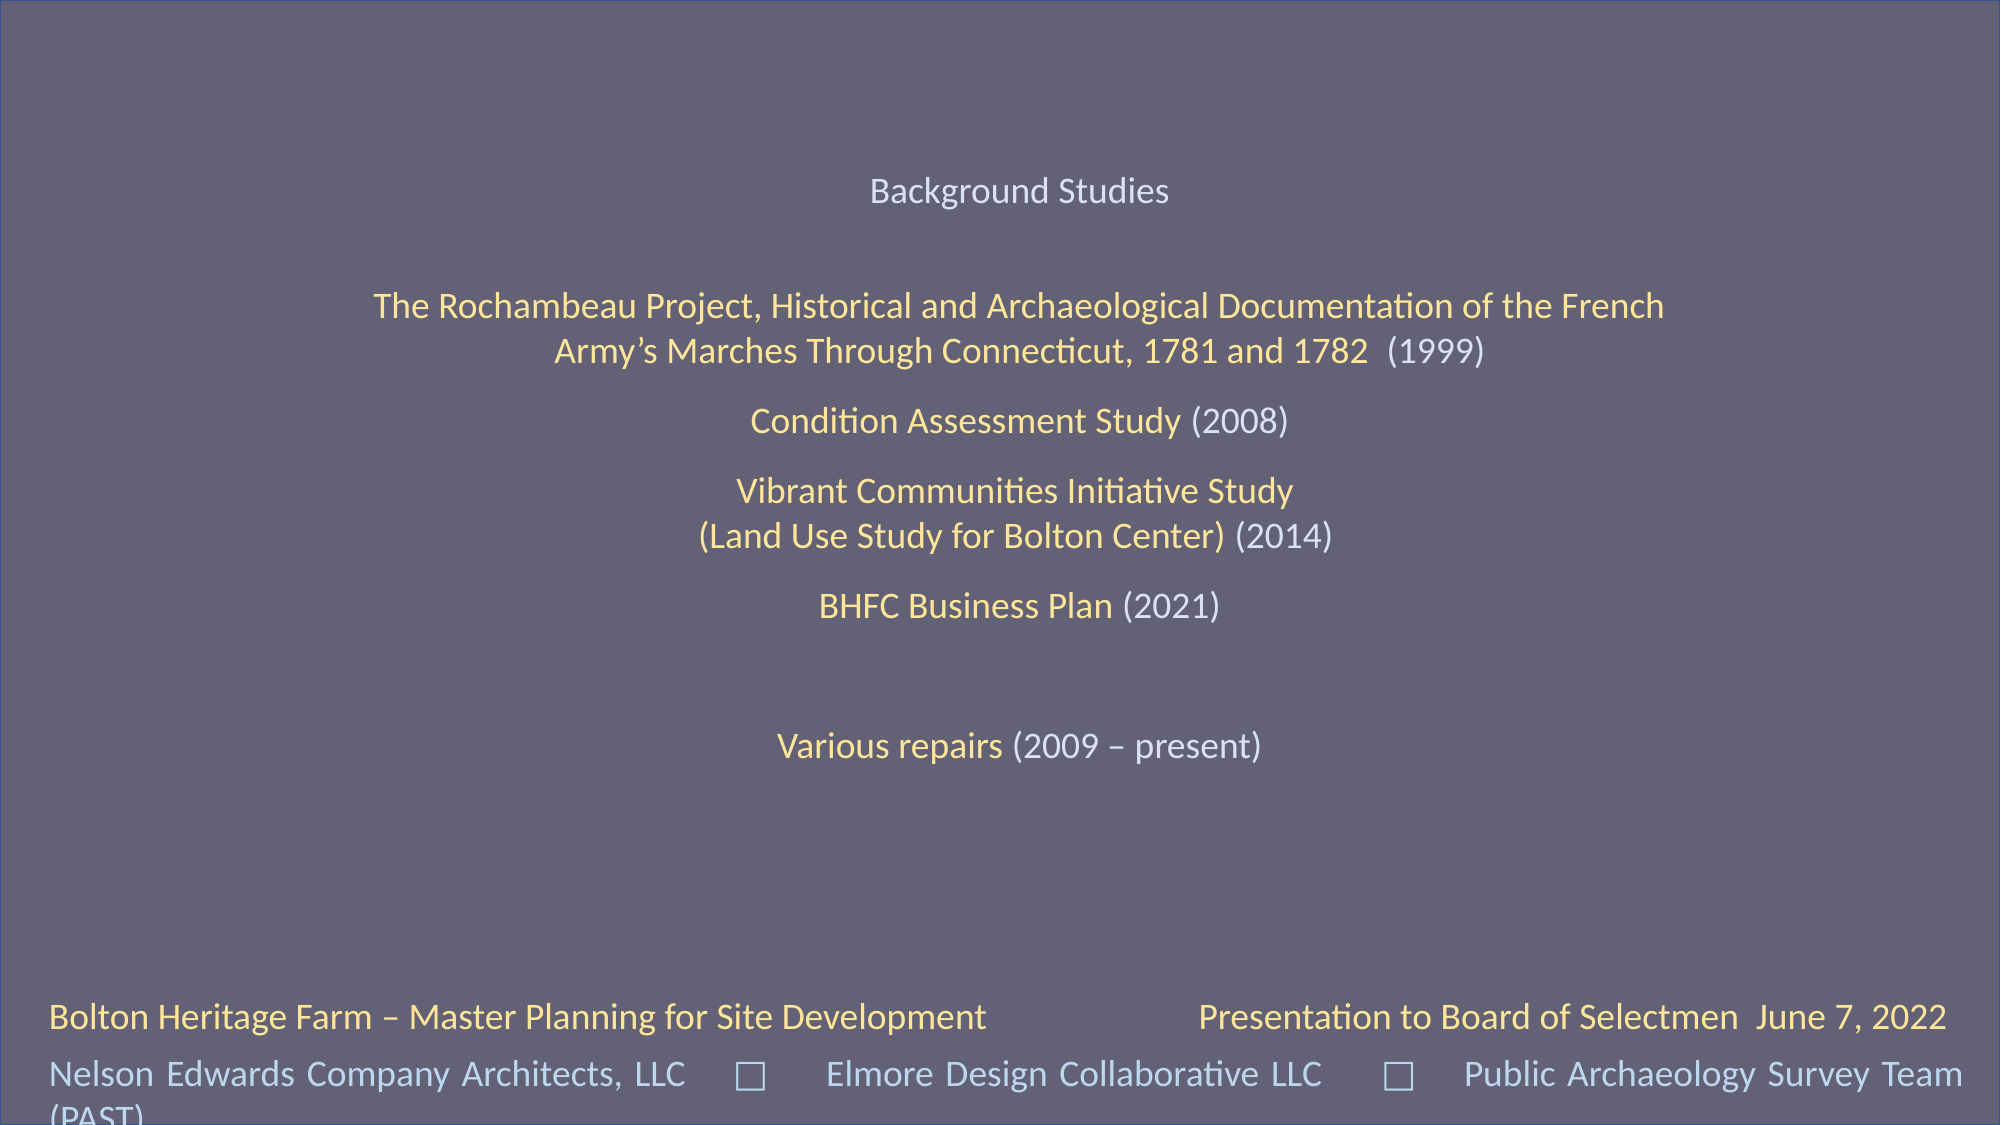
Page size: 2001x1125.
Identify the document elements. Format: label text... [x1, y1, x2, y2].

text_box Bolton Heritage Farm – Master Planning for Site Development Presentation to Board of Selectmen June 7, 2022 Nelson Edwards Company Architects, LLC □ Elmore Design Collaborative LLC □ Public Archaeology Survey Team (PAST) [34, 984, 1979, 1125]
text_box Background Studies The Rochambeau Project, Historical and Archaeological Documentation of the French Army’s Marches Through Connecticut, 1781 and 1782 (1999) Condition Assessment Study (2008) Vibrant Communities Initiative Study (Land Use Study for Bolton Center) (2014) BHFC Business Plan (2021) Various repairs (2009 – present) [326, 158, 1713, 864]
text_box [0, 0, 2000, 1125]
